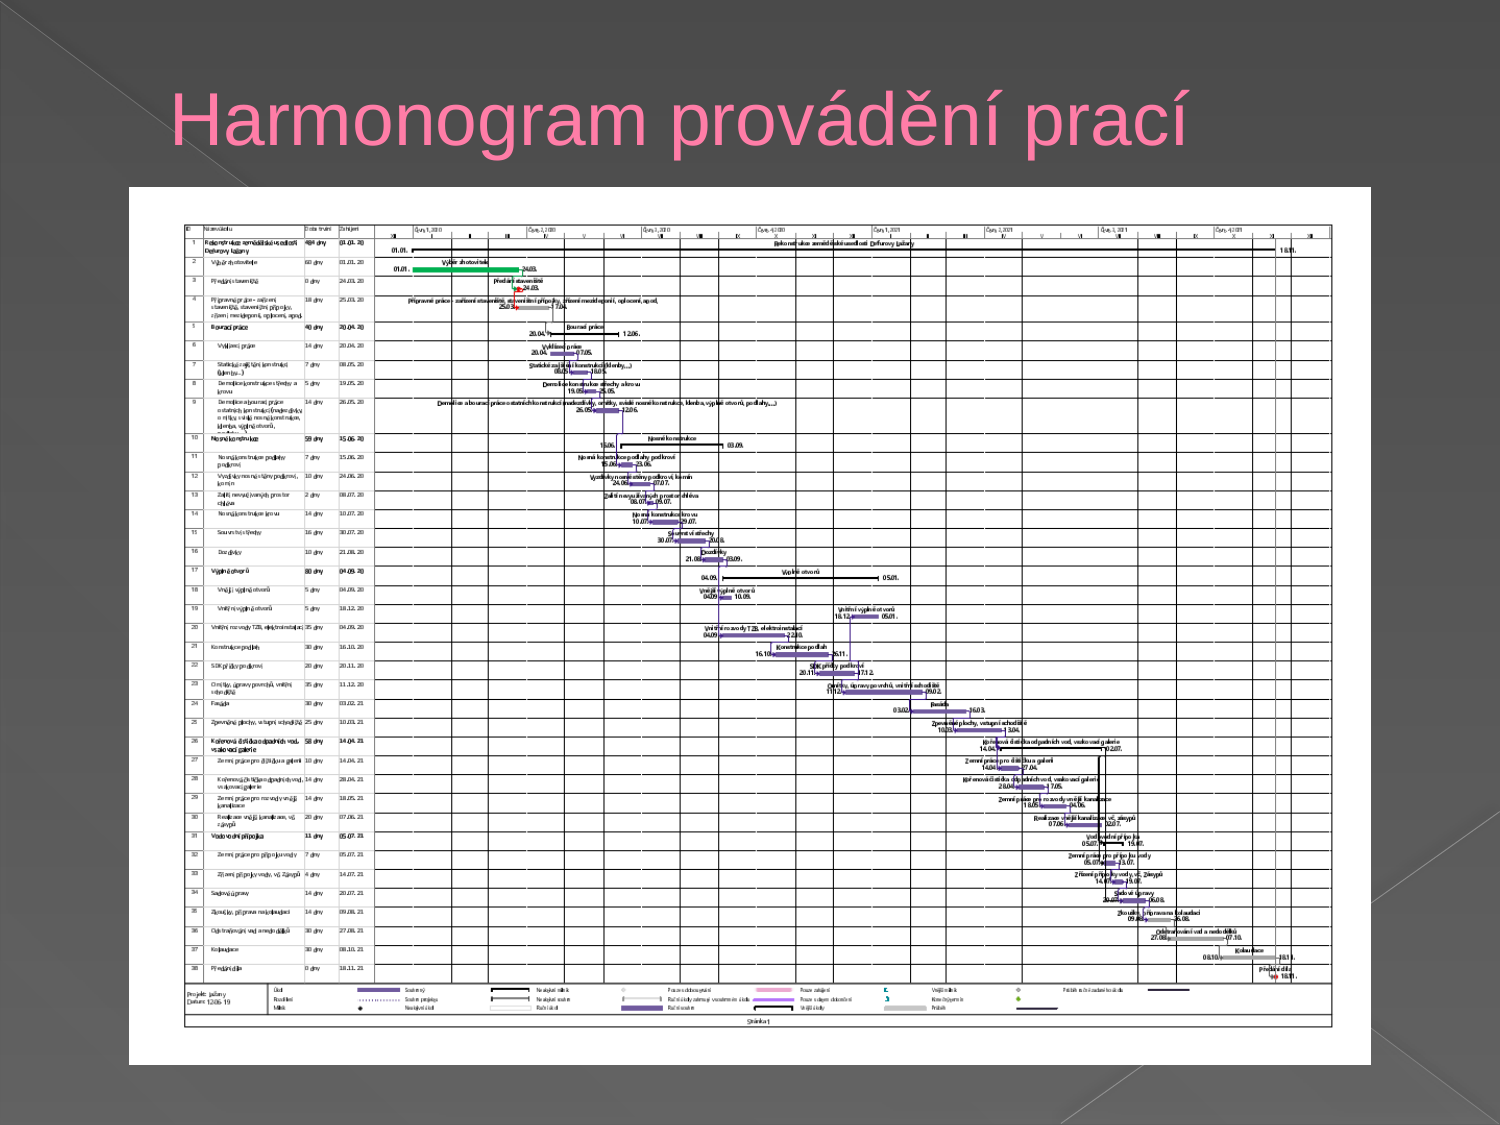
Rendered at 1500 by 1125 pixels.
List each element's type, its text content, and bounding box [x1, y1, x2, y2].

title Harmonogram provádění prací [75, 43, 1425, 188]
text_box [129, 187, 1371, 1065]
